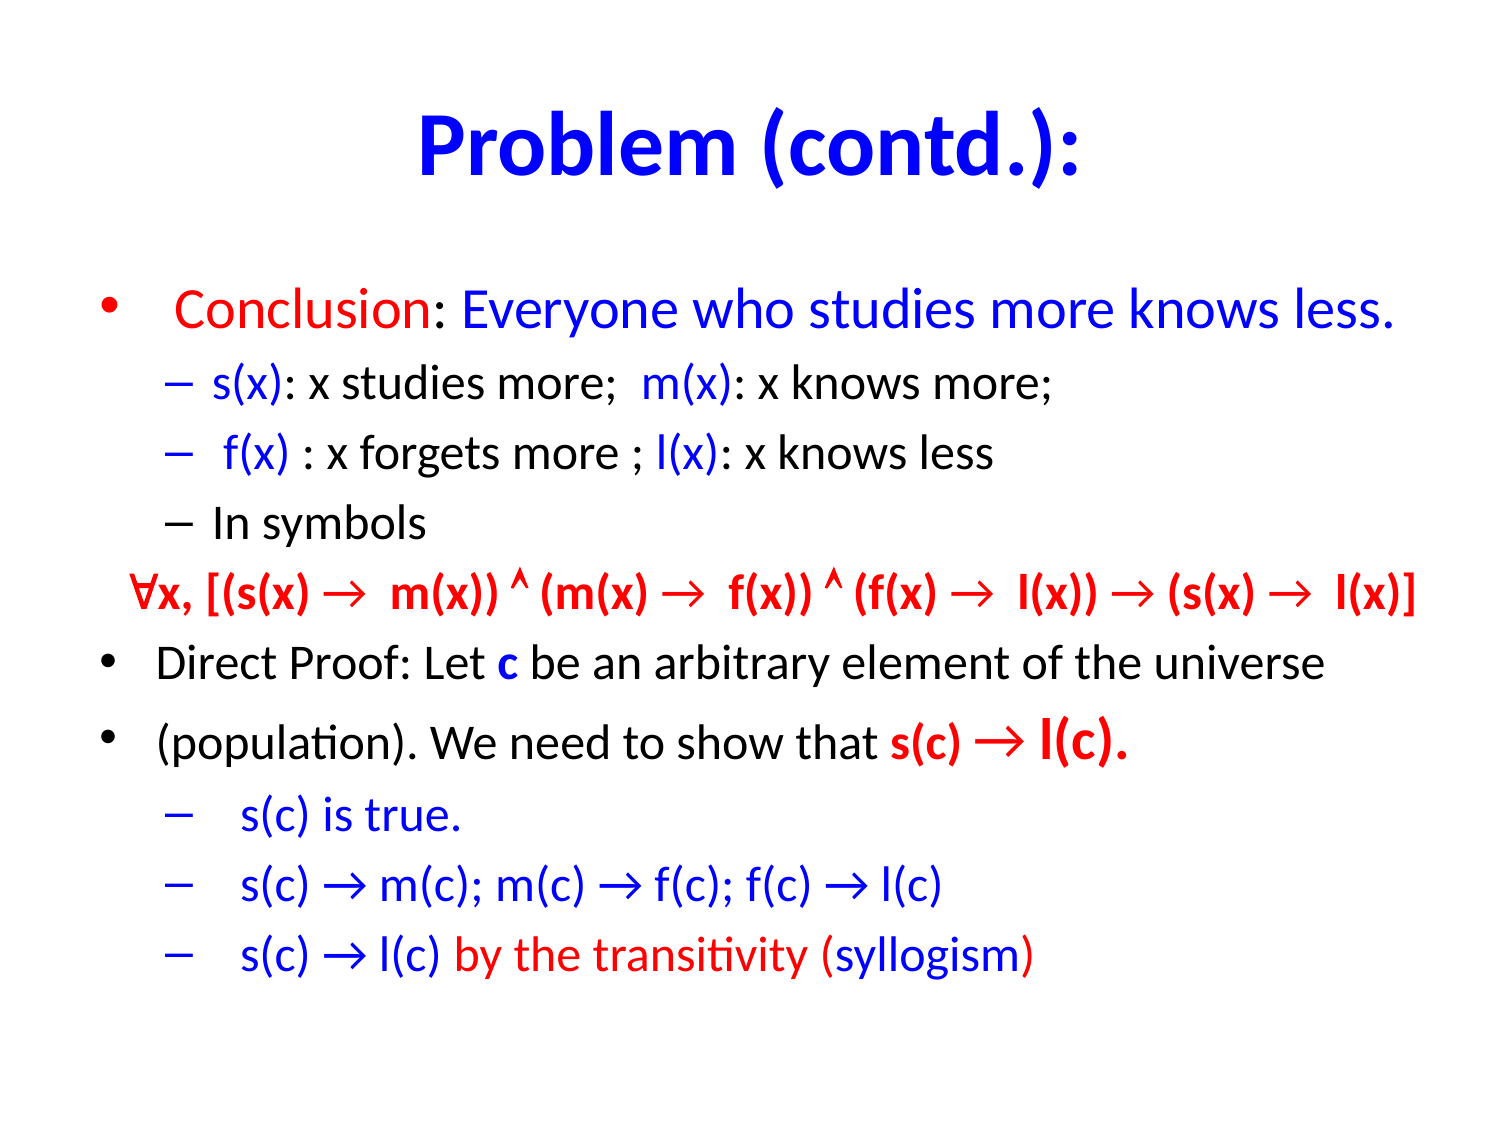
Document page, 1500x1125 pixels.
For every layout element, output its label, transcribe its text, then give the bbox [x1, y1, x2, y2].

list Conclusion: Everyone who studies more knows less. s(x): x studies more; m(x): x knows more; f(x) : x forgets more ; l(x): x knows less In symbols x, [(s(x) → m(x))  (m(x) → f(x))  (f(x) → l(x)) → (s(x) → l(x)] Direct Proof: Let c be an arbitrary element of the universe (population). We need to show that s(c) → l(c). s(c) is true. s(c) → m(c); m(c) → f(c); f(c) → l(c) s(c) → l(c) by the transitivity (syllogism) [75, 262, 1478, 1125]
title Problem (contd.): [75, 45, 1425, 233]
